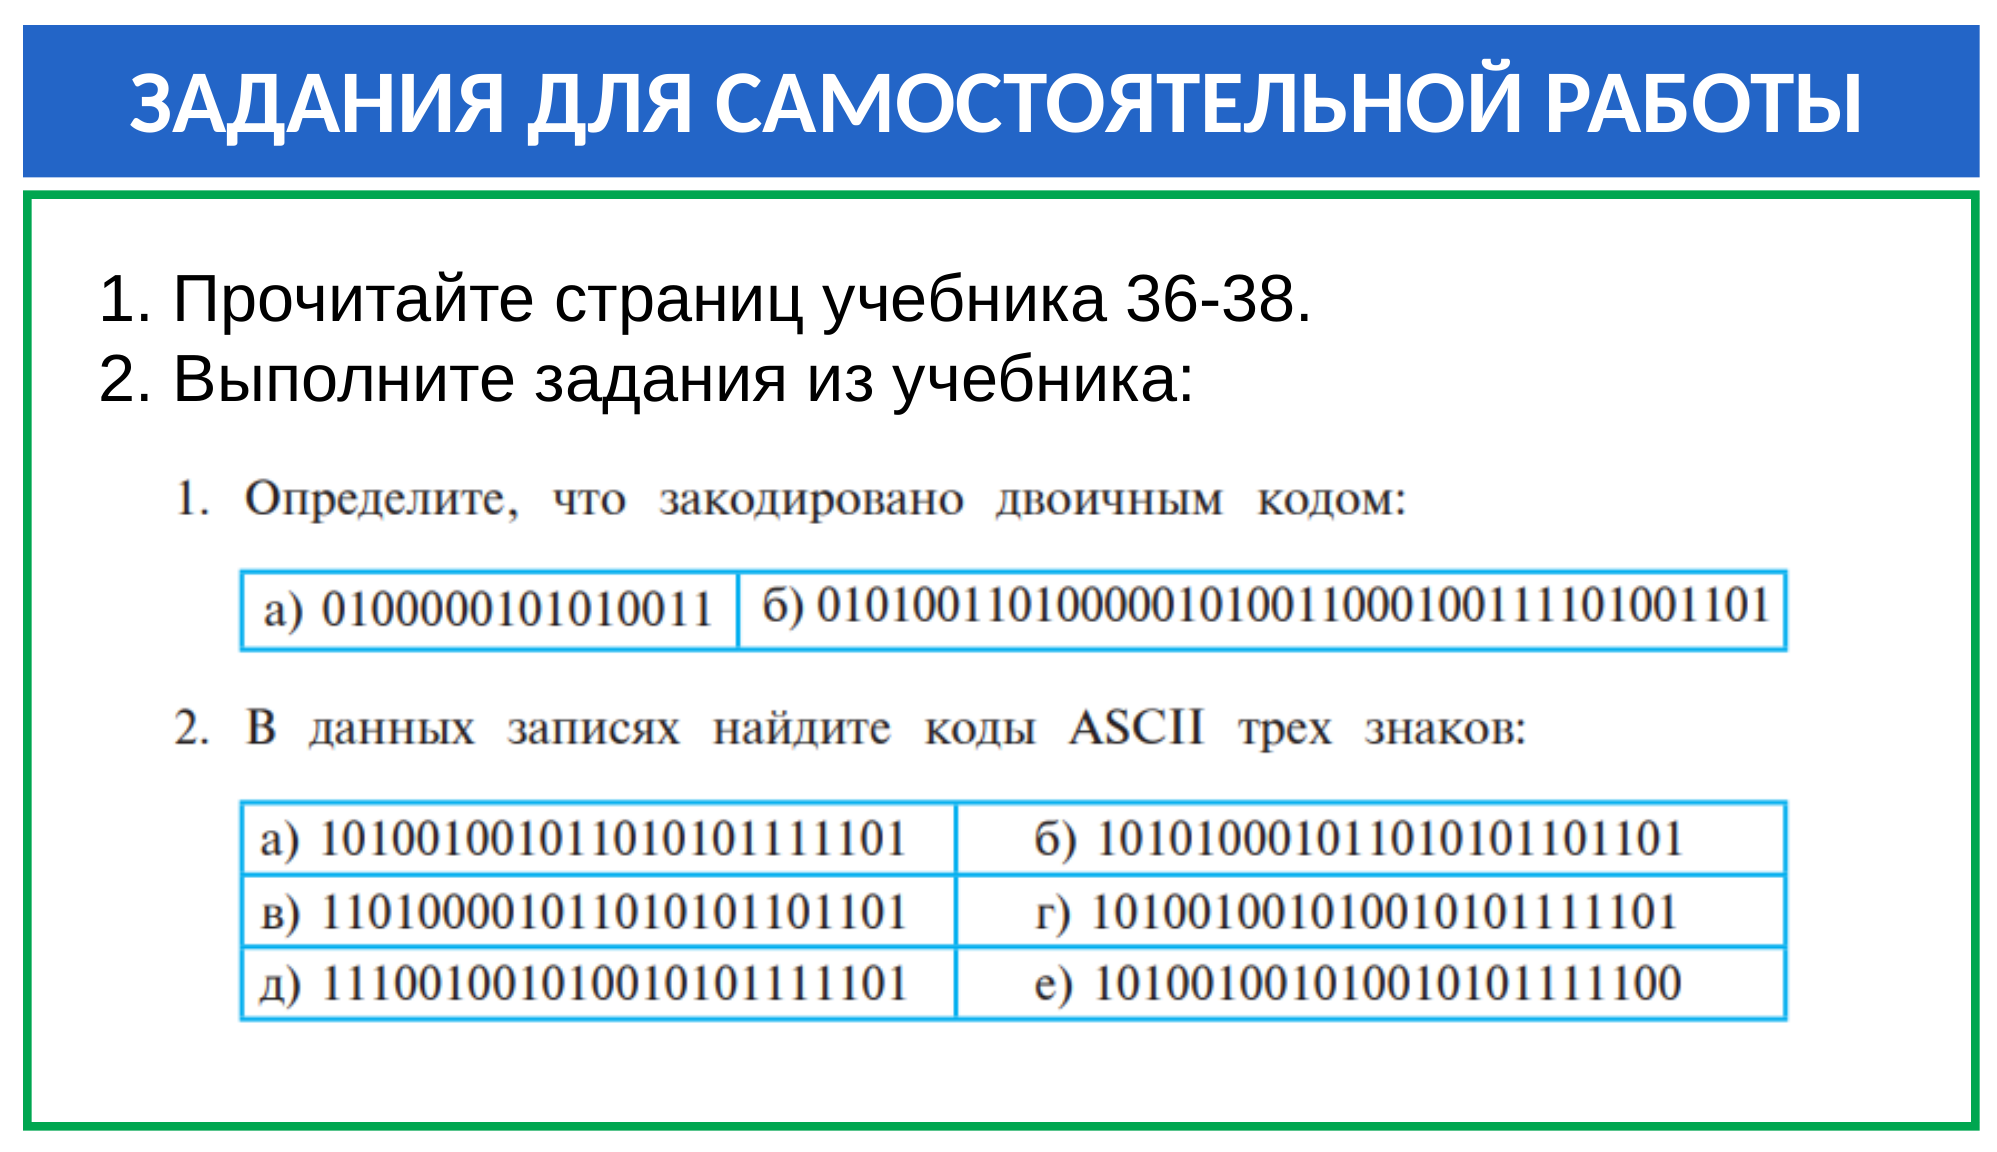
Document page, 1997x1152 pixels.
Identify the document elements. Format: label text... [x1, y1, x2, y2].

text_box ЗАДАНИЯ ДЛЯ САМОСТОЯТЕЛЬНОЙ РАБОТЫ [0, 0, 1997, 194]
text_box 1. Прочитайте страниц учебника 36-38. 2. Выполните задания из учебника: [84, 247, 1948, 423]
picture [154, 446, 1828, 1045]
